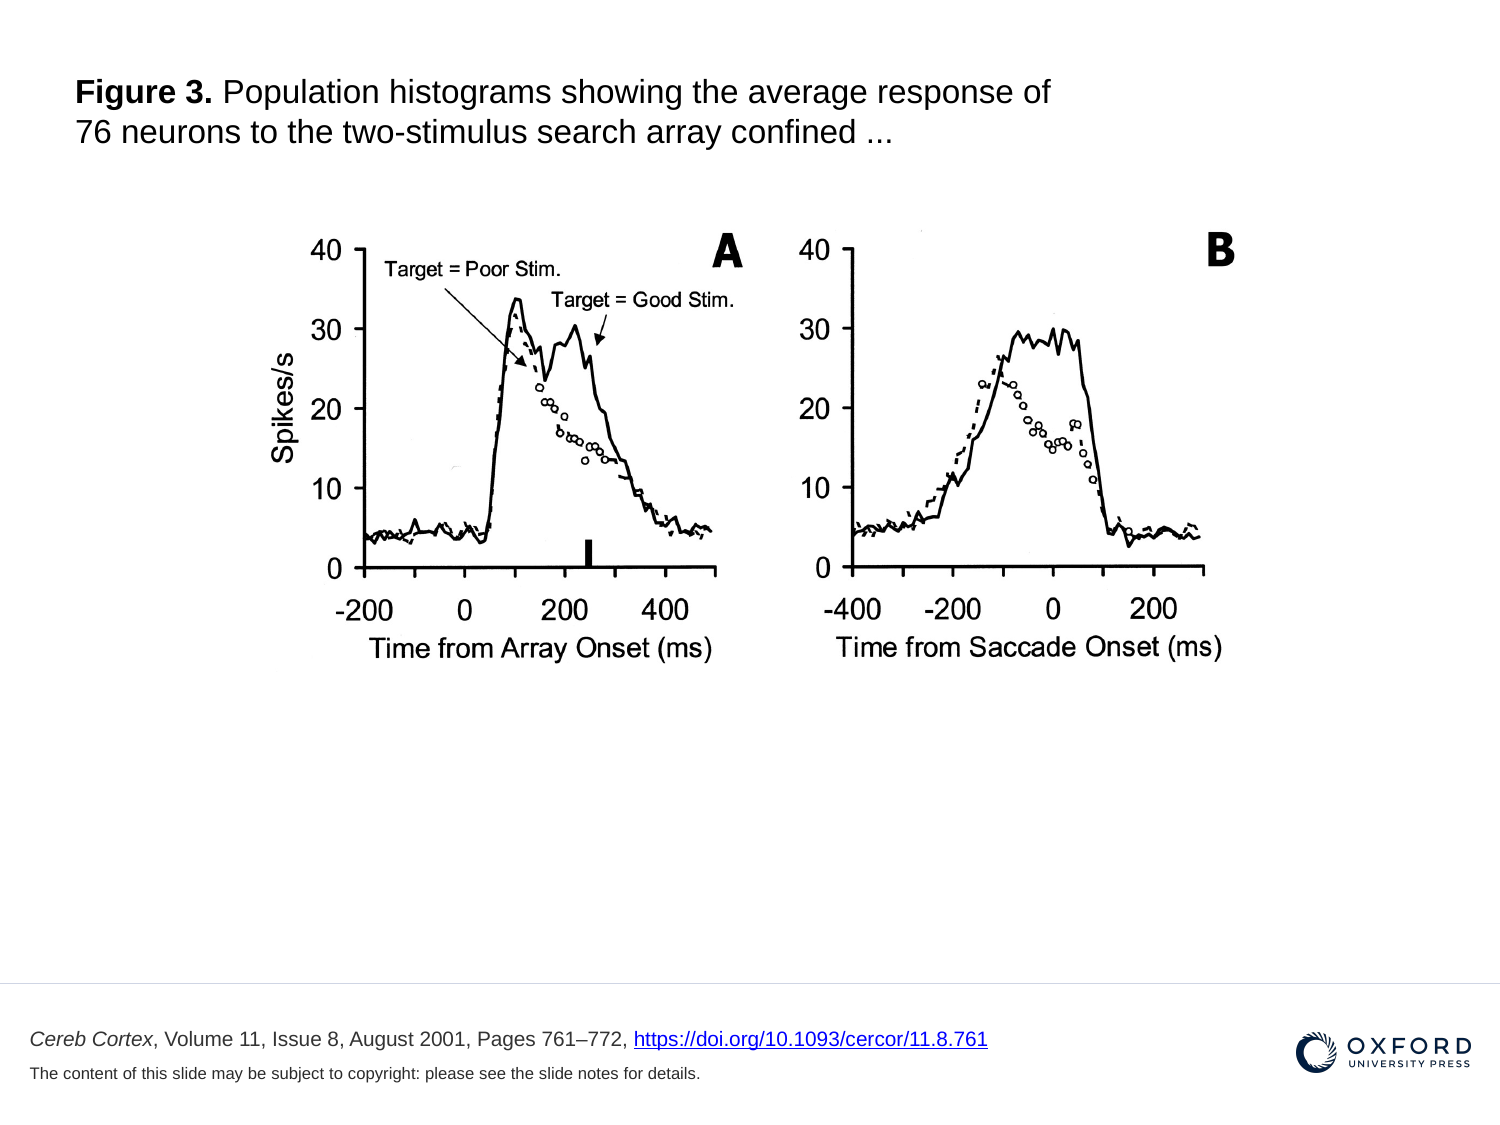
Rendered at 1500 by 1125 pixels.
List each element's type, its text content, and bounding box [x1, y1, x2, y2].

picture [262, 224, 1238, 673]
picture [1296, 1032, 1471, 1073]
title Figure 3. Population histograms showing the average response of 76 neurons to the two-stimulus search array confined ... [75, 69, 1078, 171]
footer Cereb Cortex, Volume 11, Issue 8, August 2001, Pages 761–772, https://doi.org/10.1093/cercor/11.8.761 The content of this slide may be subject to copyright: please see the slide notes for details. [0, 983, 1260, 1125]
